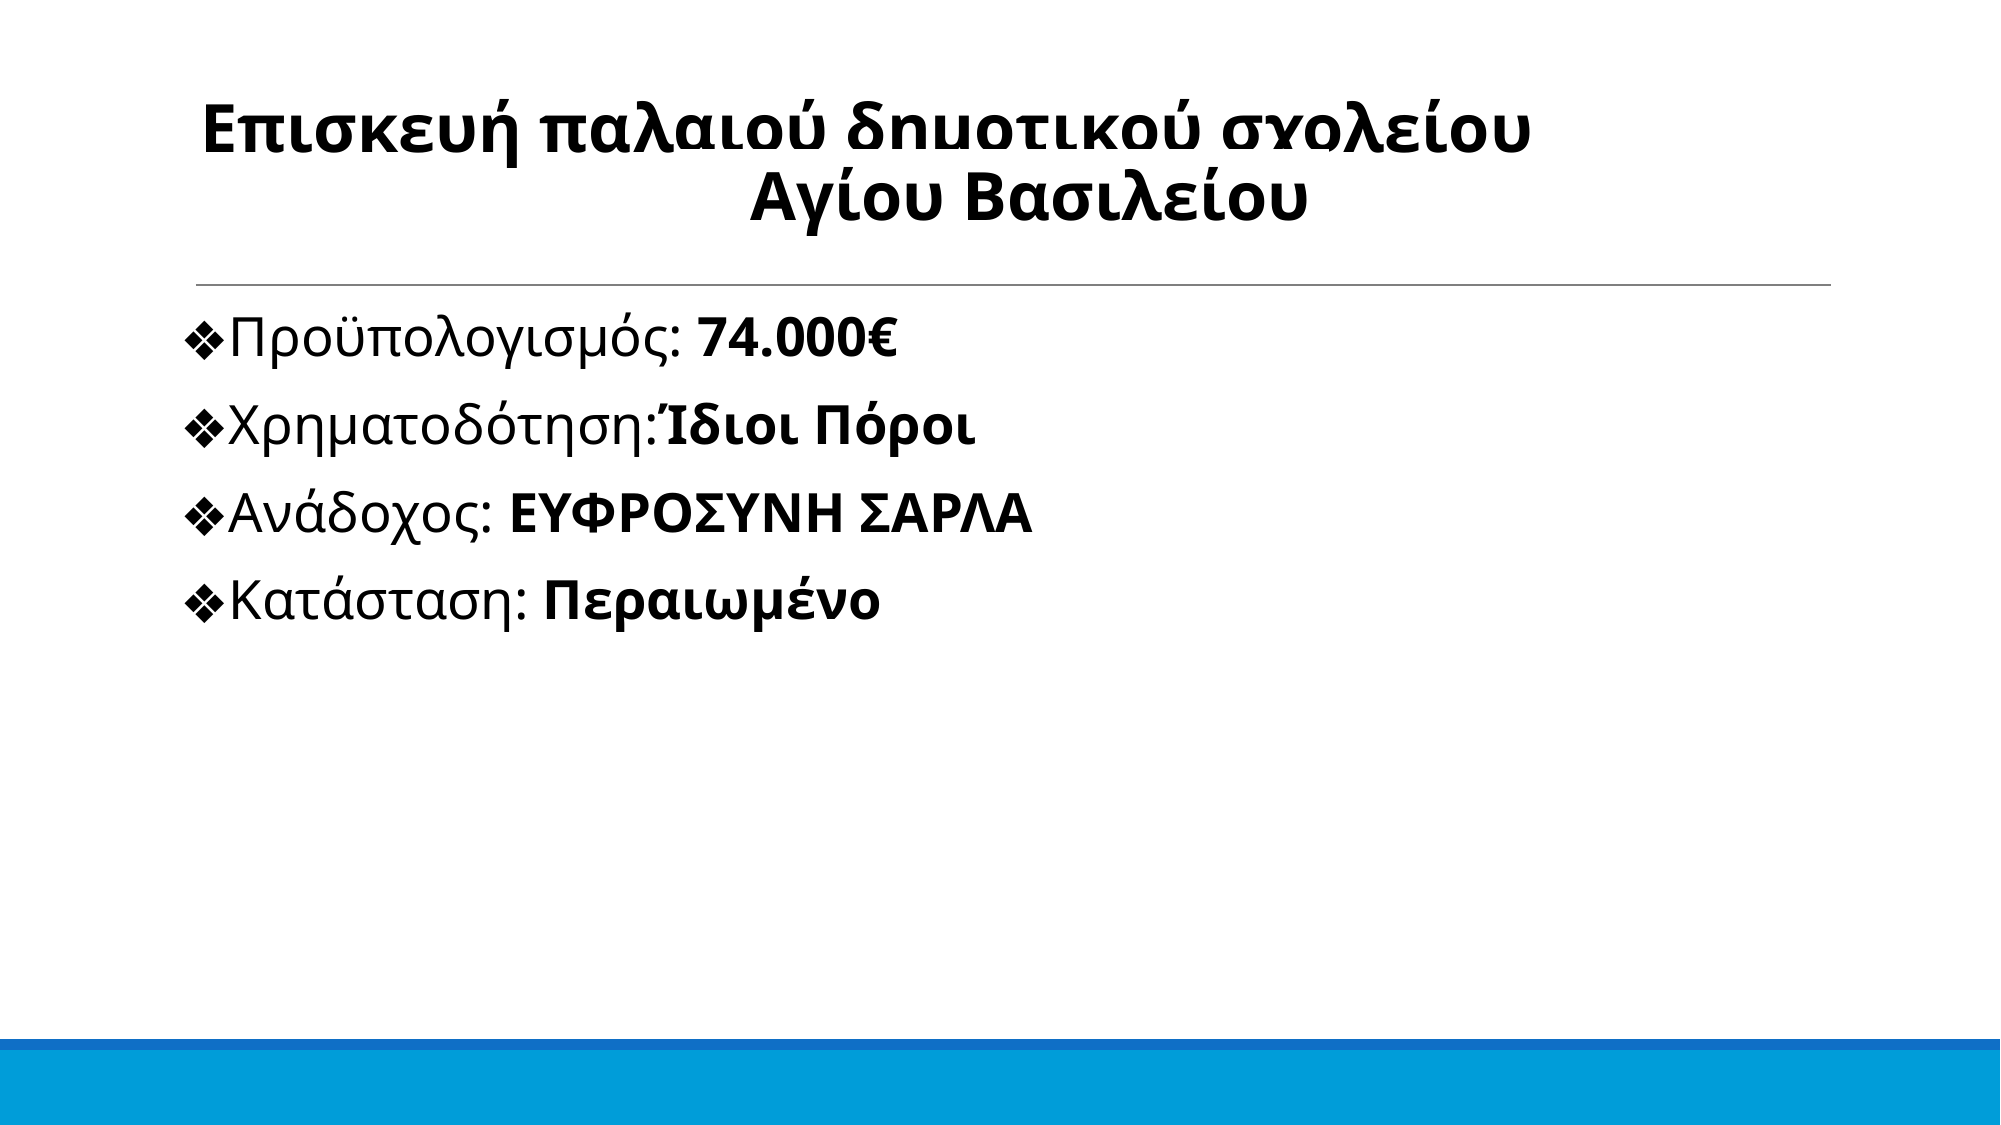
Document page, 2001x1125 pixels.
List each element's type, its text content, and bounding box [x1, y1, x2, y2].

text_box Προϋπολογισμός: 74.000€ Χρηματοδότηση:Ίδιοι Πόροι Ανάδοχος: ΕΥΦΡΟΣΥΝΗ ΣΑΡΛΑ Κατάσταση: Περαιωμένο [179, 302, 1830, 963]
text_box Επισκευή παλαιού δημοτικού σχολείου Αγίου Βασιλείου [179, 46, 1830, 285]
